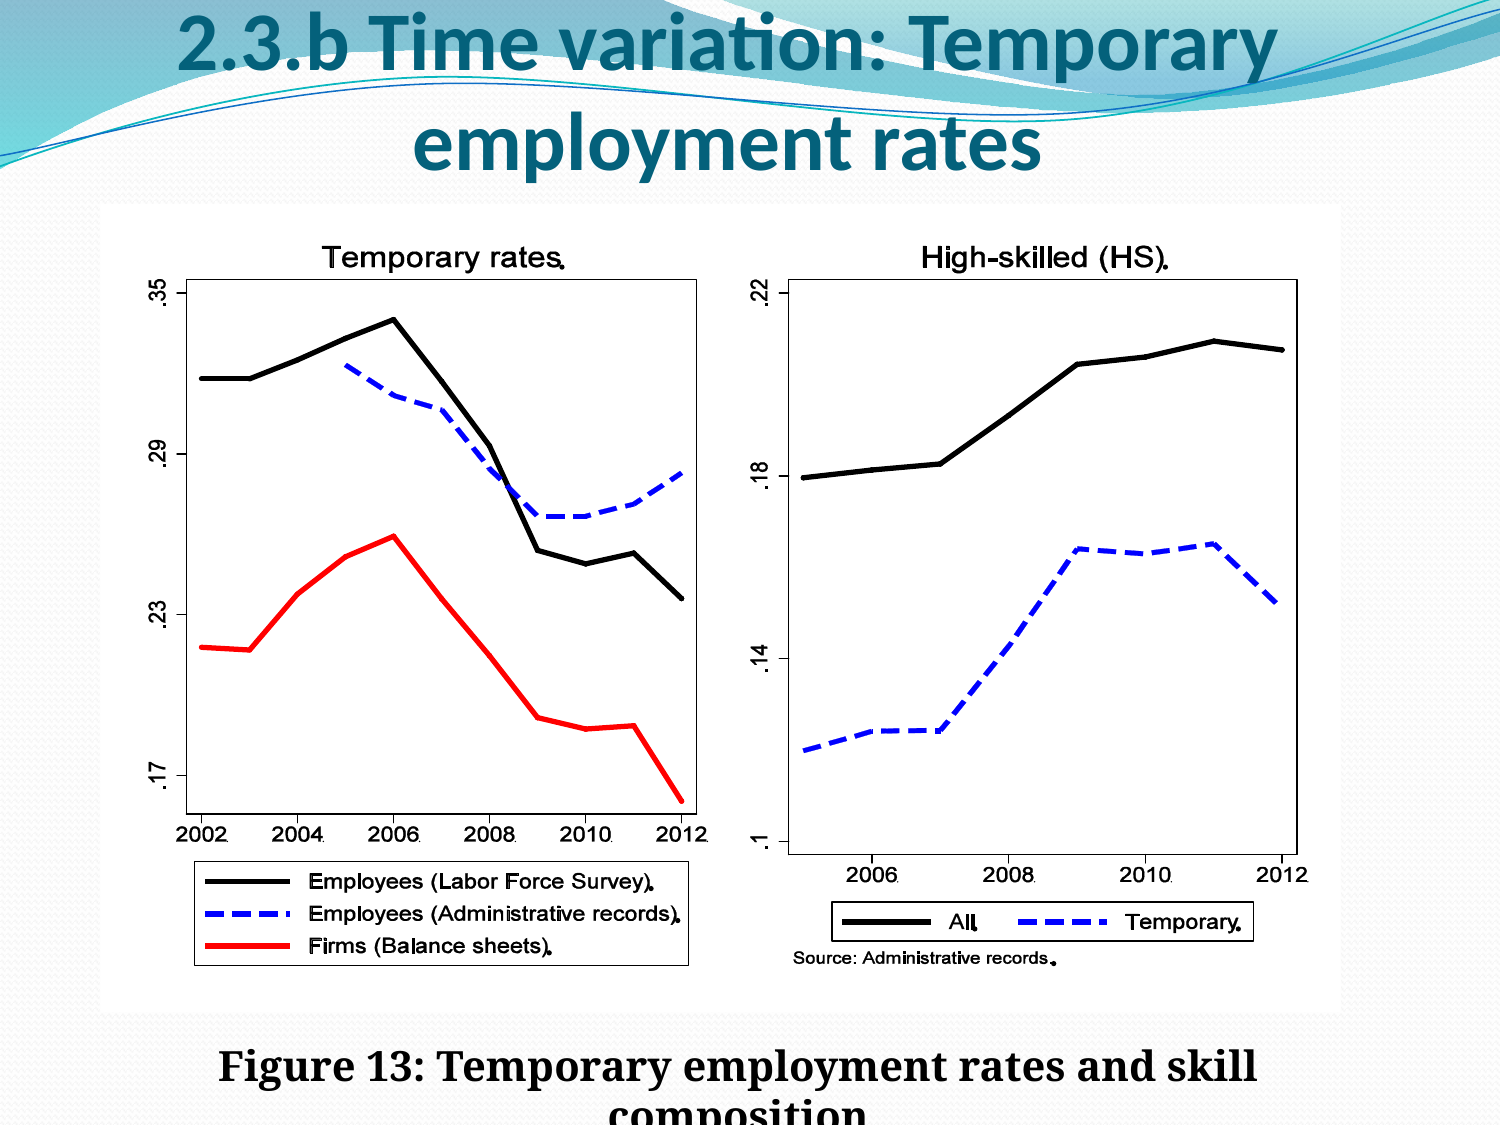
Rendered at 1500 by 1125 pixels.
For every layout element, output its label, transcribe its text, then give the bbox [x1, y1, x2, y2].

text_box Figure 13: Temporary employment rates and skill composition [88, 1032, 1388, 1125]
title 2.3.b Time variation: Temporary employment rates [53, 66, 1404, 188]
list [100, 203, 1341, 1012]
